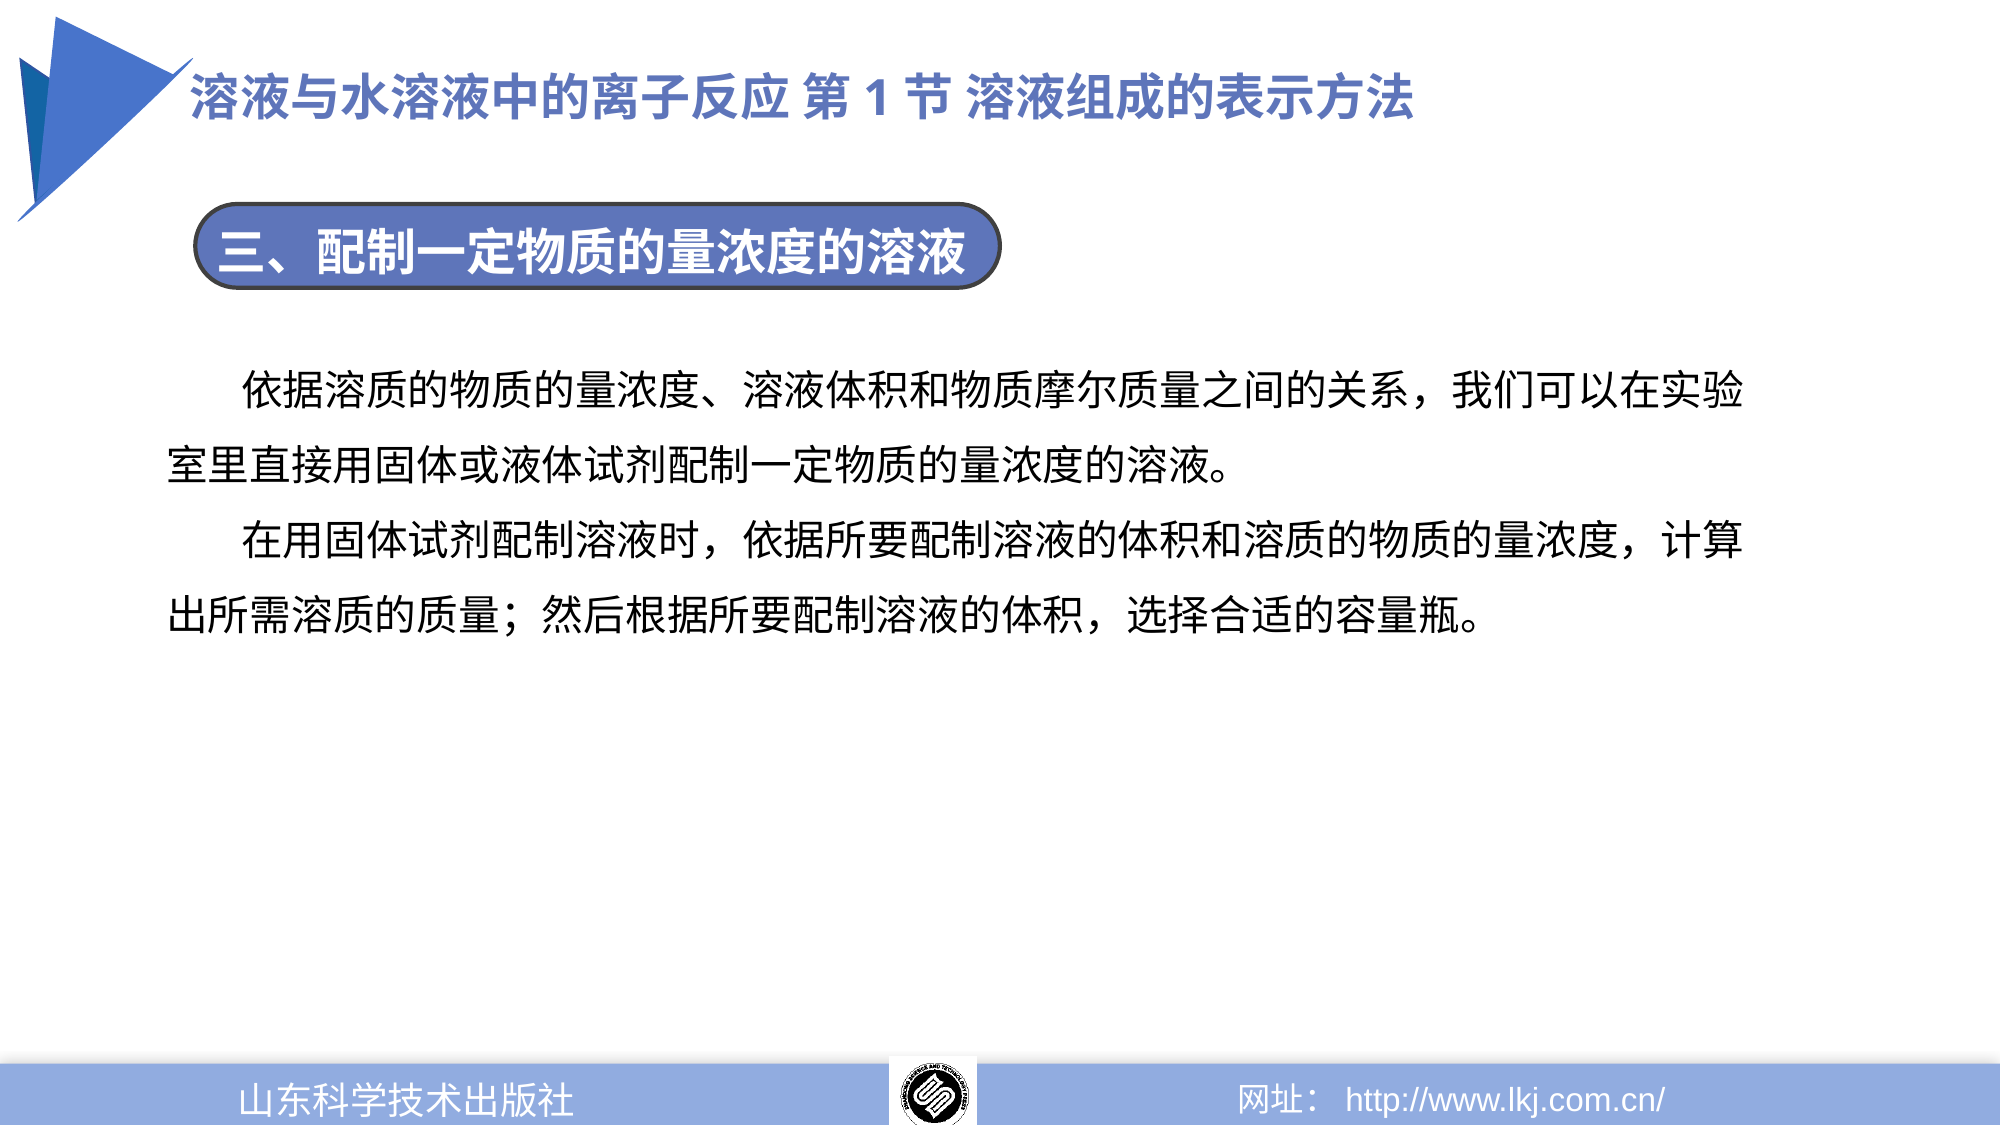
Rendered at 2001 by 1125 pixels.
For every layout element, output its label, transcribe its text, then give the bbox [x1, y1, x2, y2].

text_box [210, 202, 985, 212]
text_box 网址：http://www.lkj.com.cn/ [1222, 1070, 1890, 1125]
text_box 三、配制一定物质的量浓度的溶液 [201, 212, 1022, 271]
picture [889, 1055, 978, 1125]
text_box 山东科学技术出版社 [222, 1069, 889, 1125]
text_box [978, 1062, 2000, 1125]
text_box [0, 1062, 889, 1125]
text_box 依据溶质的物质的量浓度、溶液体积和物质摩尔质量之间的关系，我们可以在实验室里直接用固体或液体试剂配制一定物质的量浓度的溶液。 在用固体试剂配制溶液时，依据所要配制溶液的体积和溶质的物质的量浓度，计算出所需溶质的质量；然后根据所要配制溶液的体积，选择合适的容量瓶。 [151, 271, 1786, 854]
text_box 溶液与水溶液中的离子反应 第1节 溶液组成的表示方法 [226, 58, 1534, 134]
text_box [194, 222, 201, 269]
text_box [0, 29, 226, 182]
